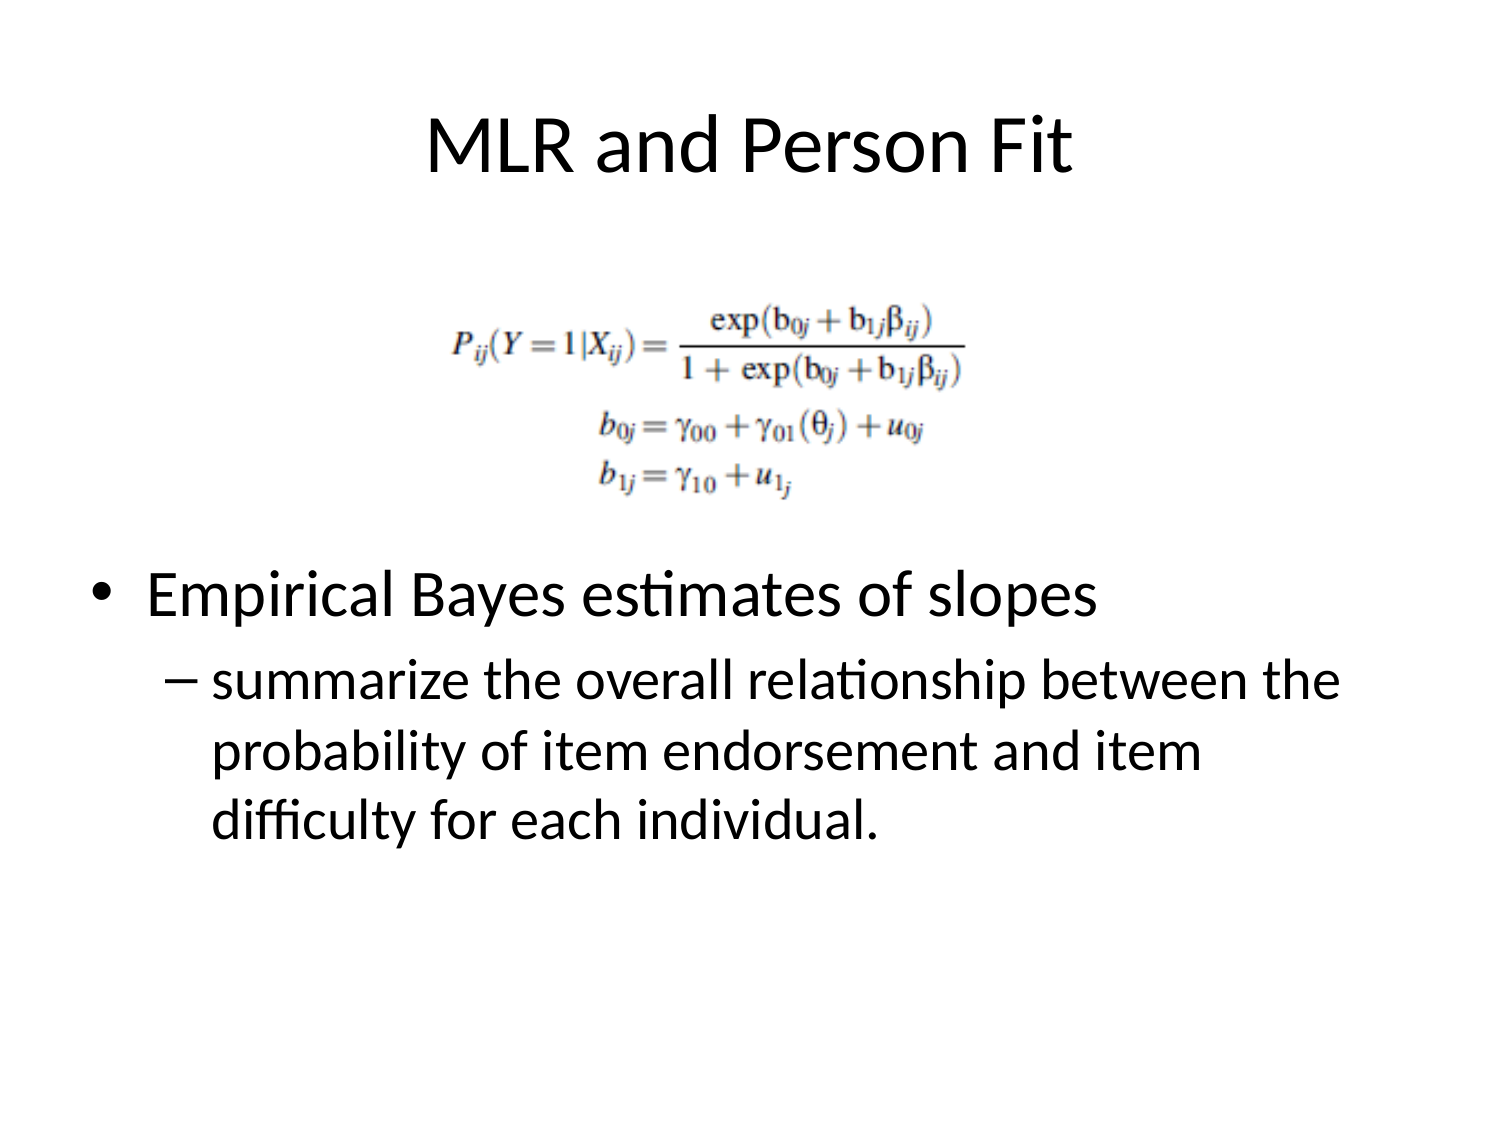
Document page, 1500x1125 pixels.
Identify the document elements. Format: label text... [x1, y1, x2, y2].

picture [418, 290, 988, 510]
title MLR and Person Fit [75, 45, 1425, 233]
list Empirical Bayes estimates of slopes summarize the overall relationship between the probability of item endorsement and item difficulty for each individual. [75, 262, 1425, 1005]
